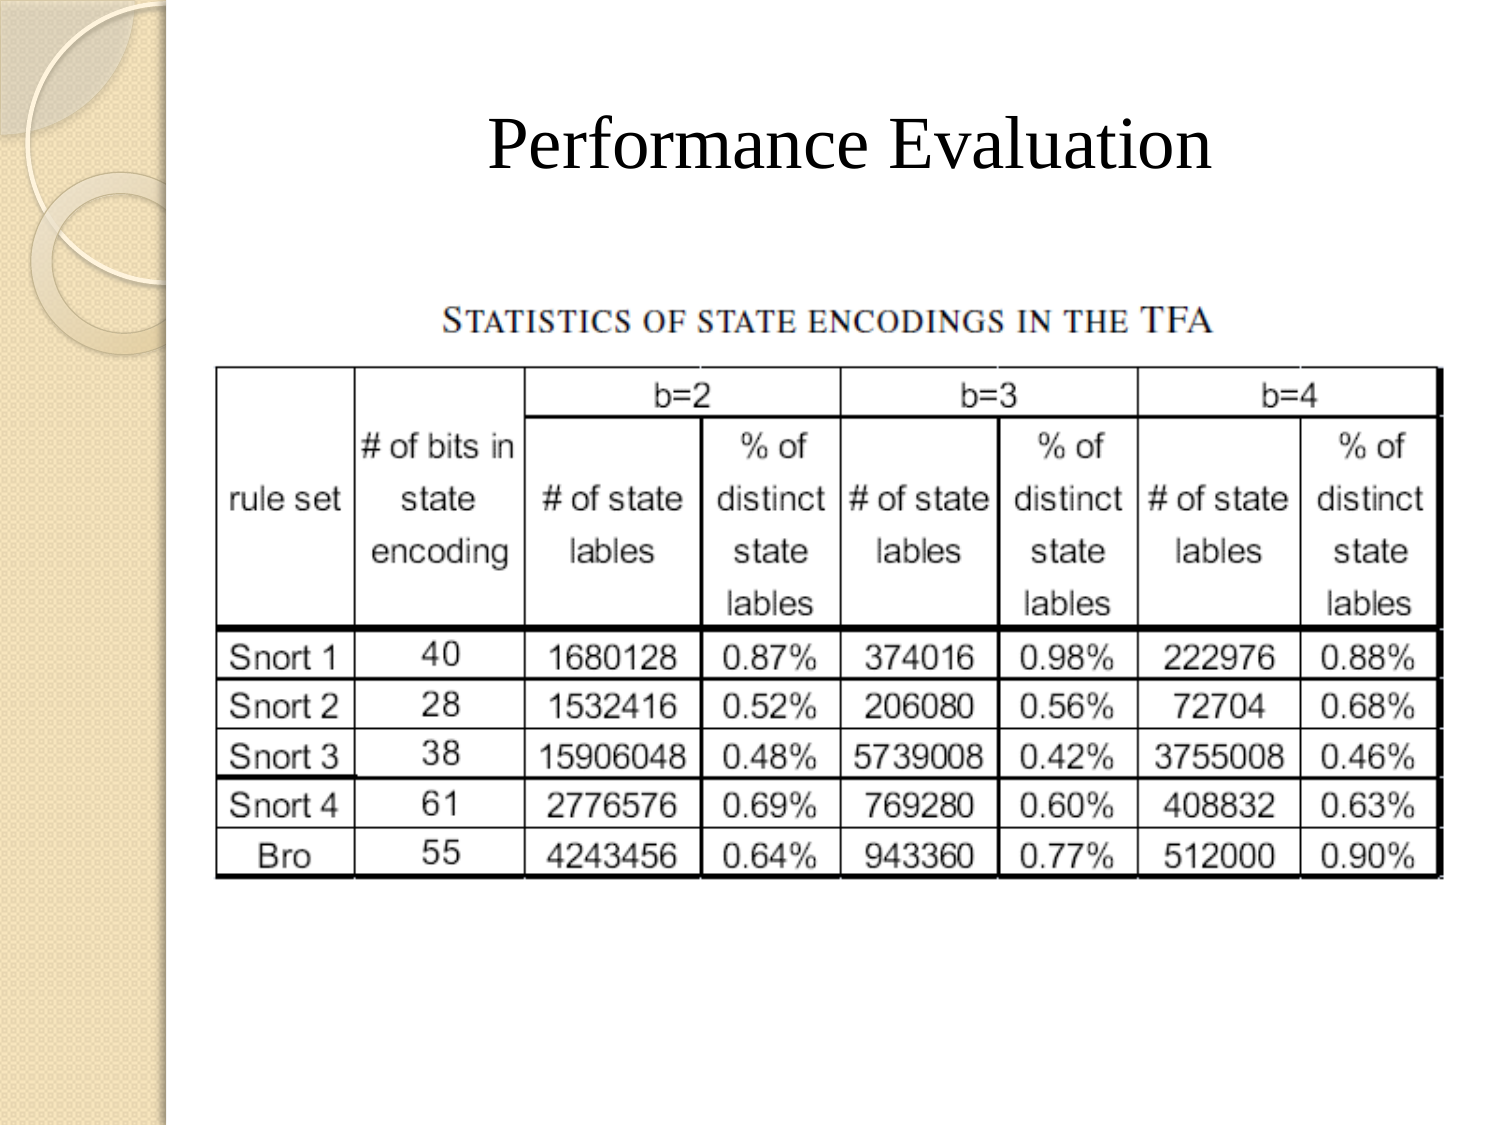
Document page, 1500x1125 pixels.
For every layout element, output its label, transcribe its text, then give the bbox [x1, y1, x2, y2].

title Performance Evaluation [235, 45, 1466, 233]
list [170, 290, 1473, 918]
